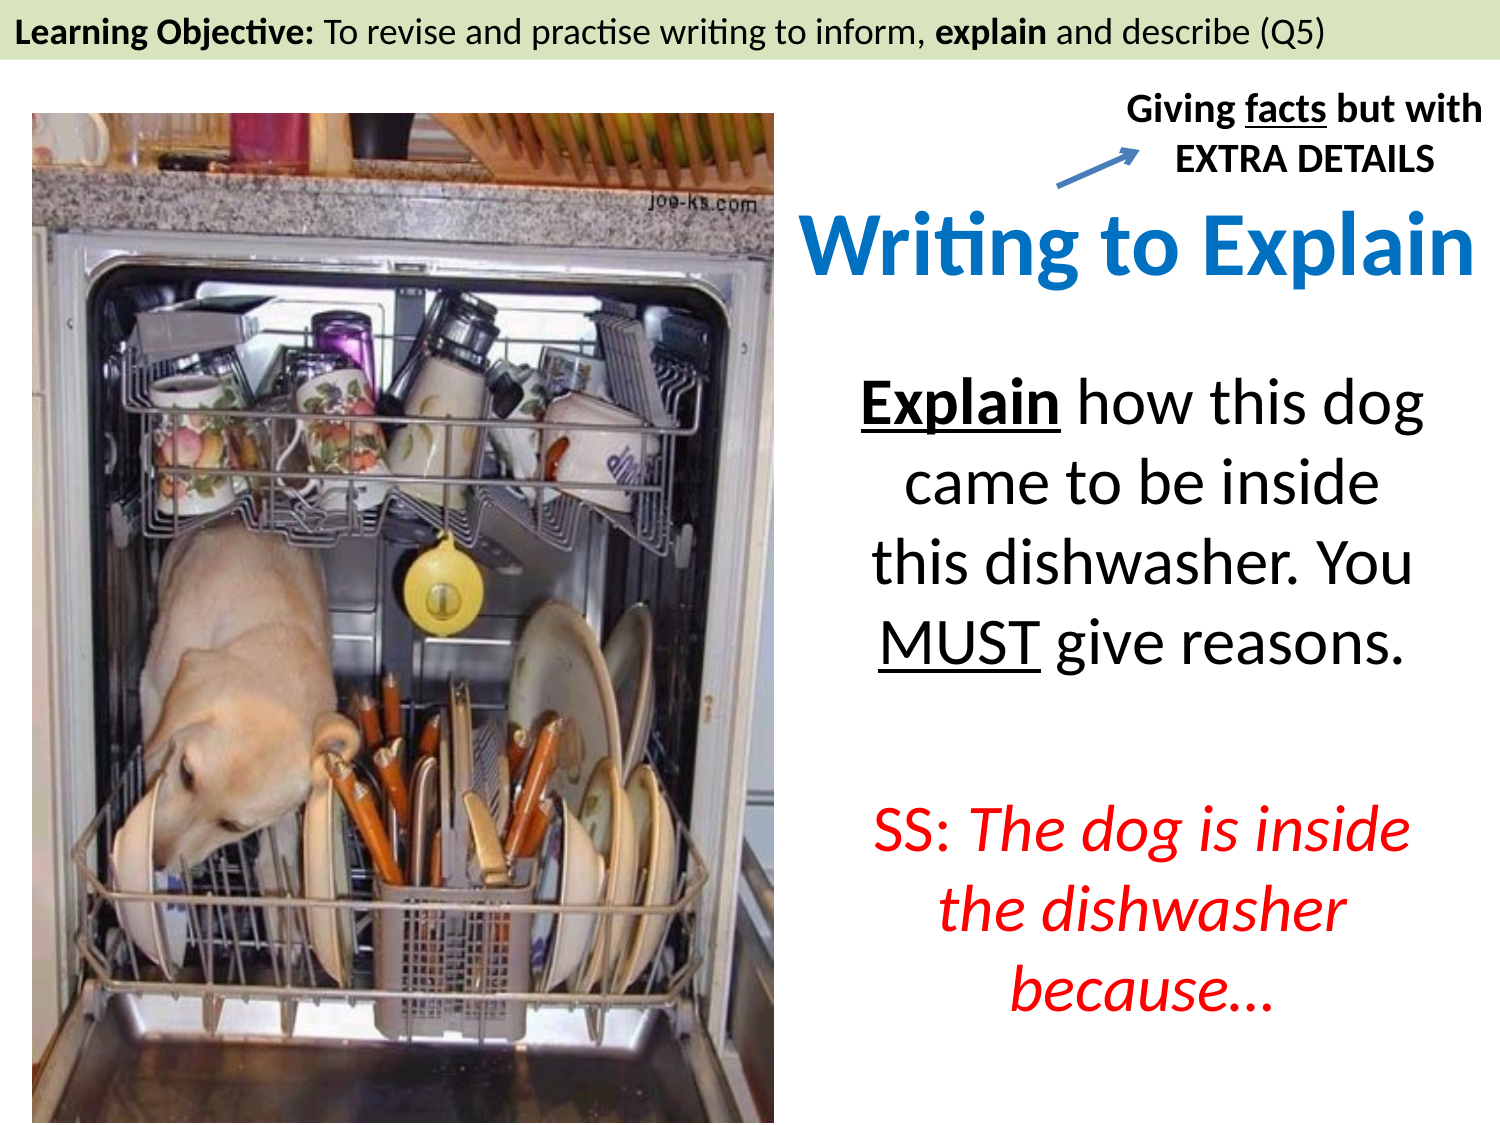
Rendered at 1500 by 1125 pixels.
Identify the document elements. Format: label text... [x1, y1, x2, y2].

text_box Learning Objective: To revise and practise writing to inform, explain and describe (Q5) [0, 0, 1500, 60]
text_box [1056, 149, 1140, 187]
title Writing to Explain [778, 150, 1500, 327]
picture [32, 113, 774, 1123]
text_box Giving facts but with EXTRA DETAILS [1110, 73, 1500, 189]
subtitle Explain how this dog came to be inside this dishwasher. You MUST give reasons. SS: The dog is inside the dishwasher because… [844, 349, 1441, 1059]
